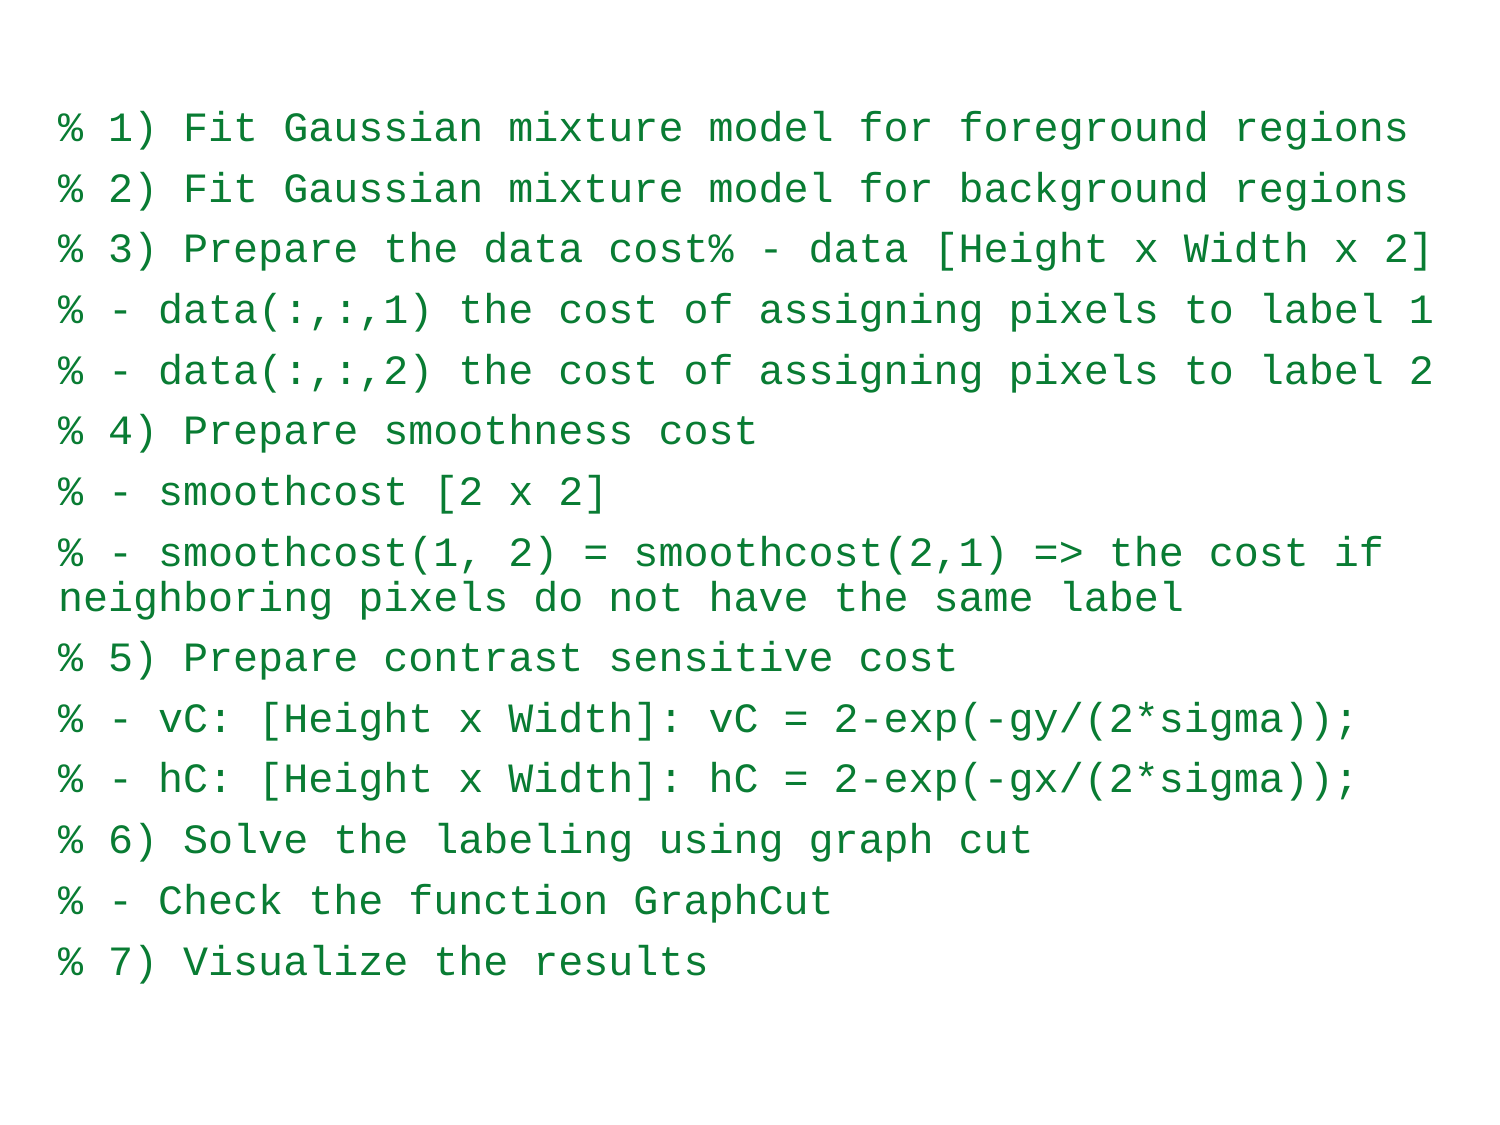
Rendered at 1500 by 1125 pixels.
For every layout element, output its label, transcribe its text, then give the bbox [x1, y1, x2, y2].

list % 1) Fit Gaussian mixture model for foreground regions % 2) Fit Gaussian mixture model for background regions % 3) Prepare the data cost% - data [Height x Width x 2] % - data(:,:,1) the cost of assigning pixels to label 1 % - data(:,:,2) the cost of assigning pixels to label 2 % 4) Prepare smoothness cost % - smoothcost [2 x 2] % - smoothcost(1, 2) = smoothcost(2,1) => the cost if neighboring pixels do not have the same label % 5) Prepare contrast sensitive cost % - vC: [Height x Width]: vC = 2-exp(-gy/(2*sigma)); % - hC: [Height x Width]: hC = 2-exp(-gx/(2*sigma)); % 6) Solve the labeling using graph cut % - Check the function GraphCut % 7) Visualize the results [43, 98, 1484, 1074]
